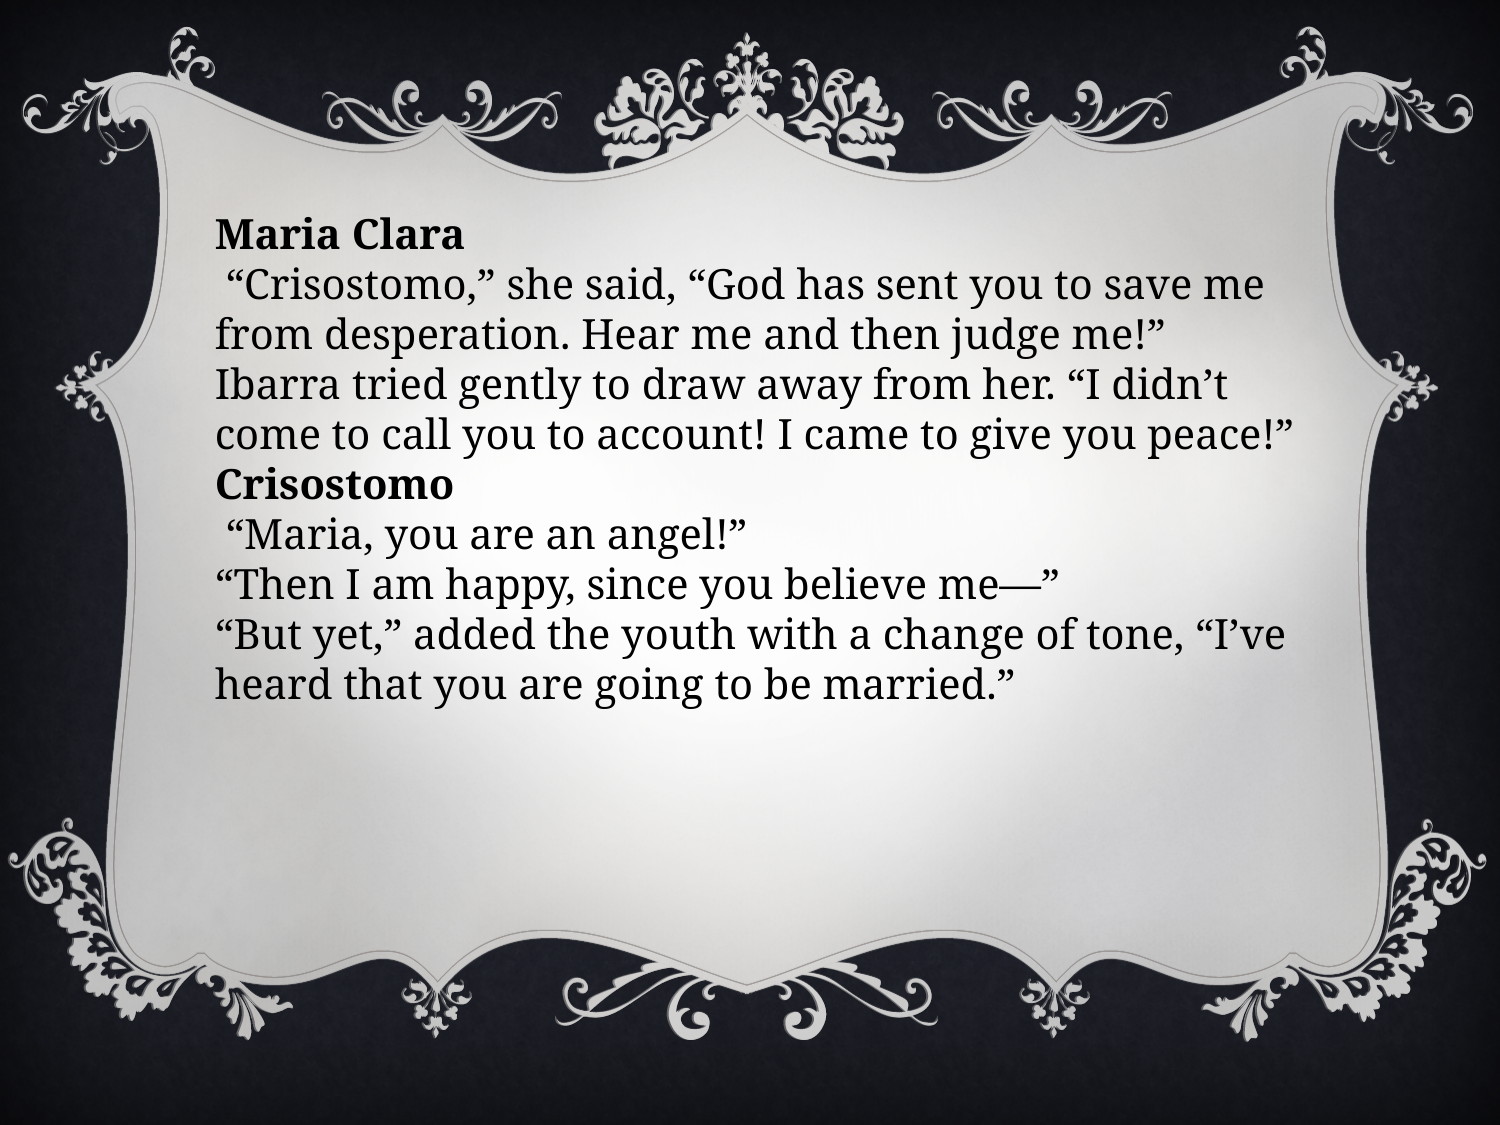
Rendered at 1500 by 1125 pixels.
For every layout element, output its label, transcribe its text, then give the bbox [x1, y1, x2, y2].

text_box Maria Clara “Crisostomo,” she said, “God has sent you to save me from desperation. Hear me and then judge me!” Ibarra tried gently to draw away from her. “I didn’t come to call you to account! I came to give you peace!” Crisostomo “Maria, you are an angel!” “Then I am happy, since you believe me—” “But yet,” added the youth with a change of tone, “I’ve heard that you are going to be married.” [199, 200, 1313, 765]
picture [0, 0, 1500, 1125]
